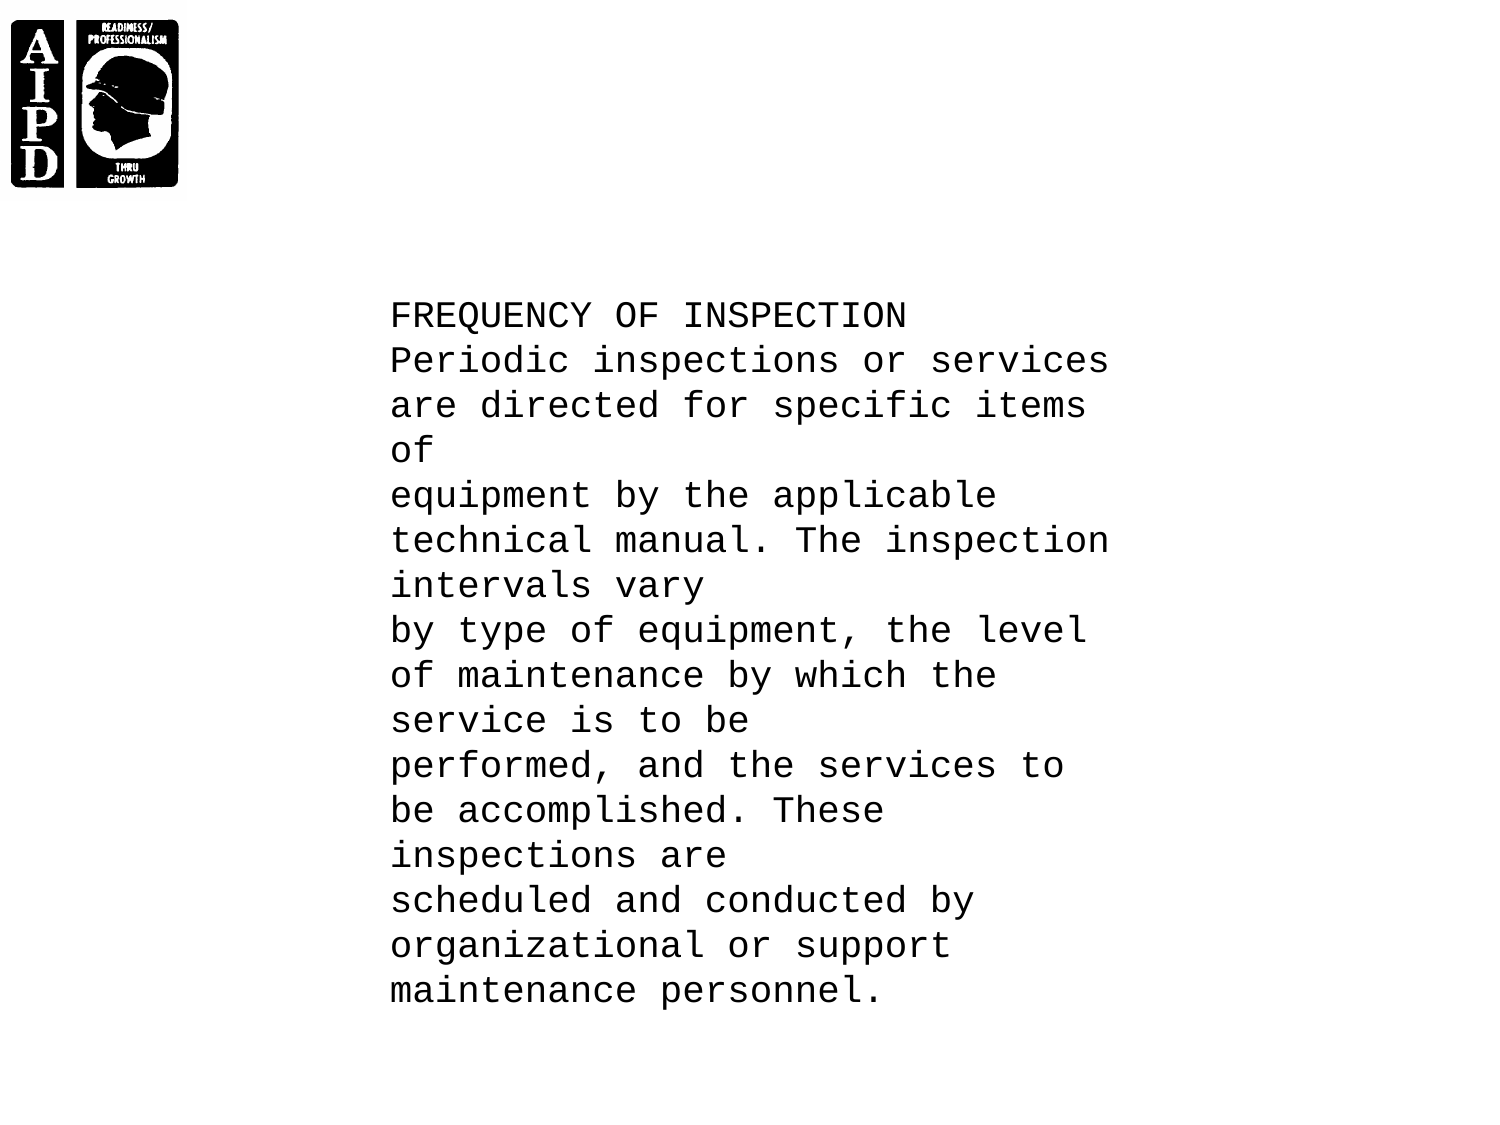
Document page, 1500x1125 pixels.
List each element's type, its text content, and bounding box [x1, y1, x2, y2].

picture [0, 0, 187, 201]
text_box FREQUENCY OF INSPECTION Periodic inspections or services are directed for specific items of equipment by the applicable technical manual. The inspection intervals vary by type of equipment, the level of maintenance by which the service is to be performed, and the services to be accomplished. These inspections are scheduled and conducted by organizational or support maintenance personnel. [374, 282, 1125, 1017]
